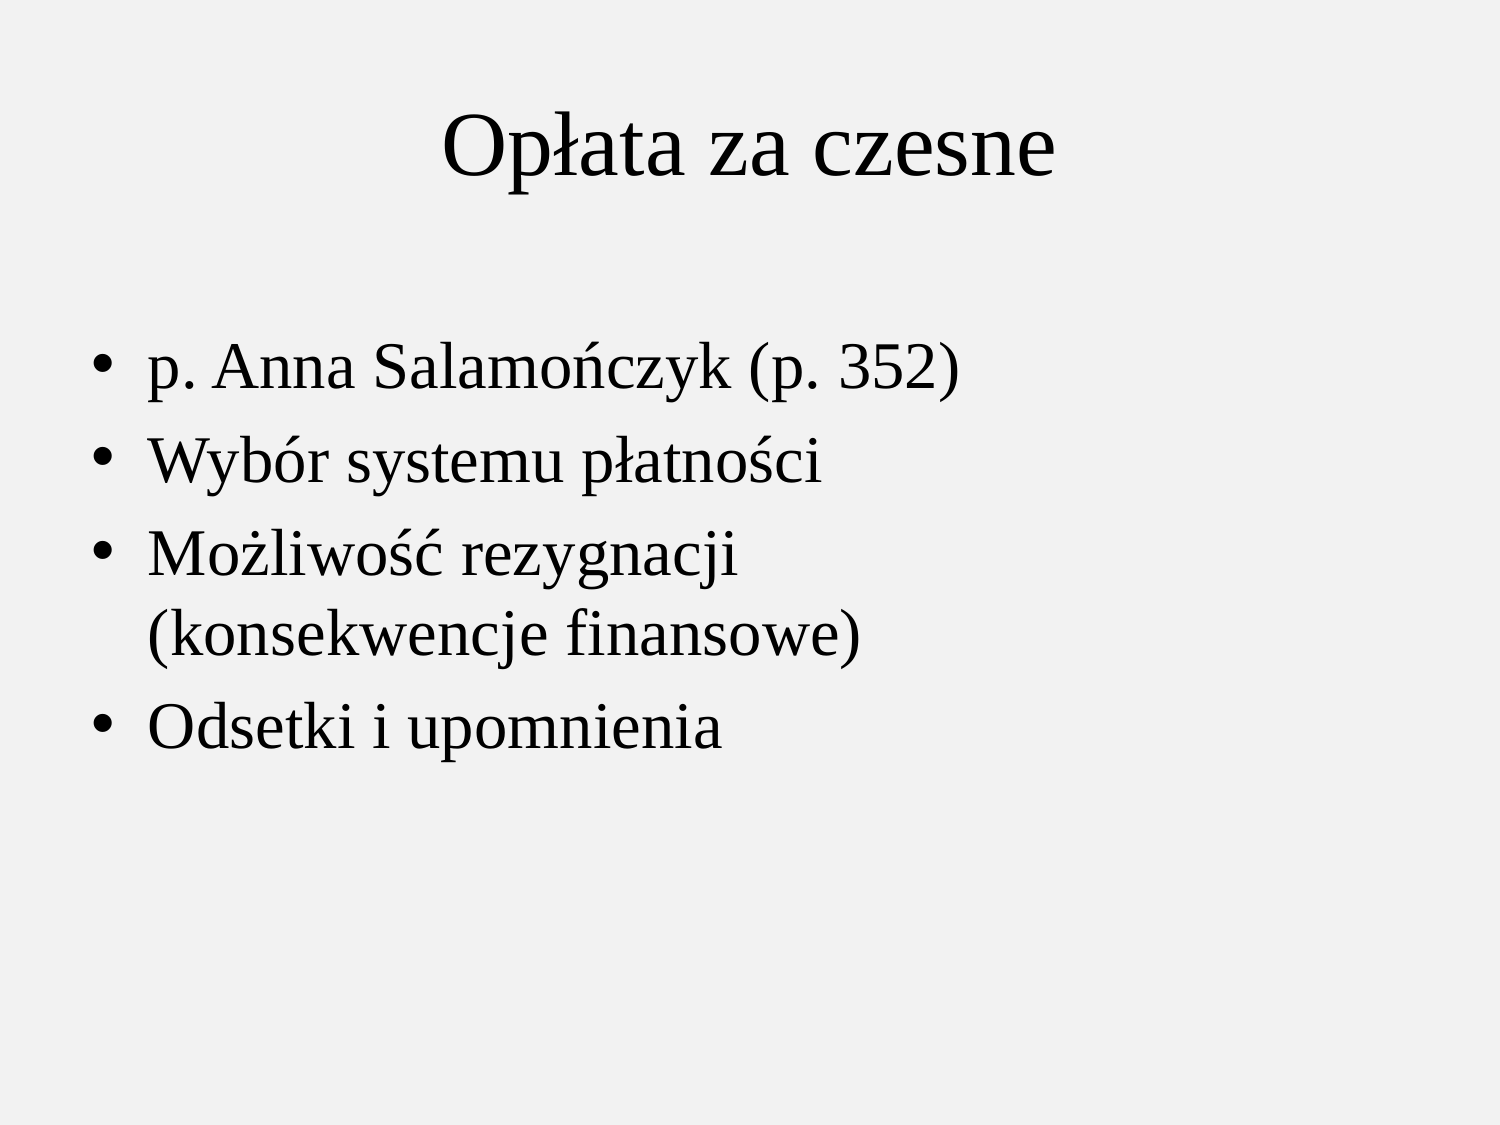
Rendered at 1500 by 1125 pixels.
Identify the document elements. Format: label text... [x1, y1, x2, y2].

title Opłata za czesne [75, 45, 1425, 233]
list p. Anna Salamończyk (p. 352) Wybór systemu płatności Możliwość rezygnacji (konsekwencje finansowe) Odsetki i upomnienia [76, 314, 1427, 910]
